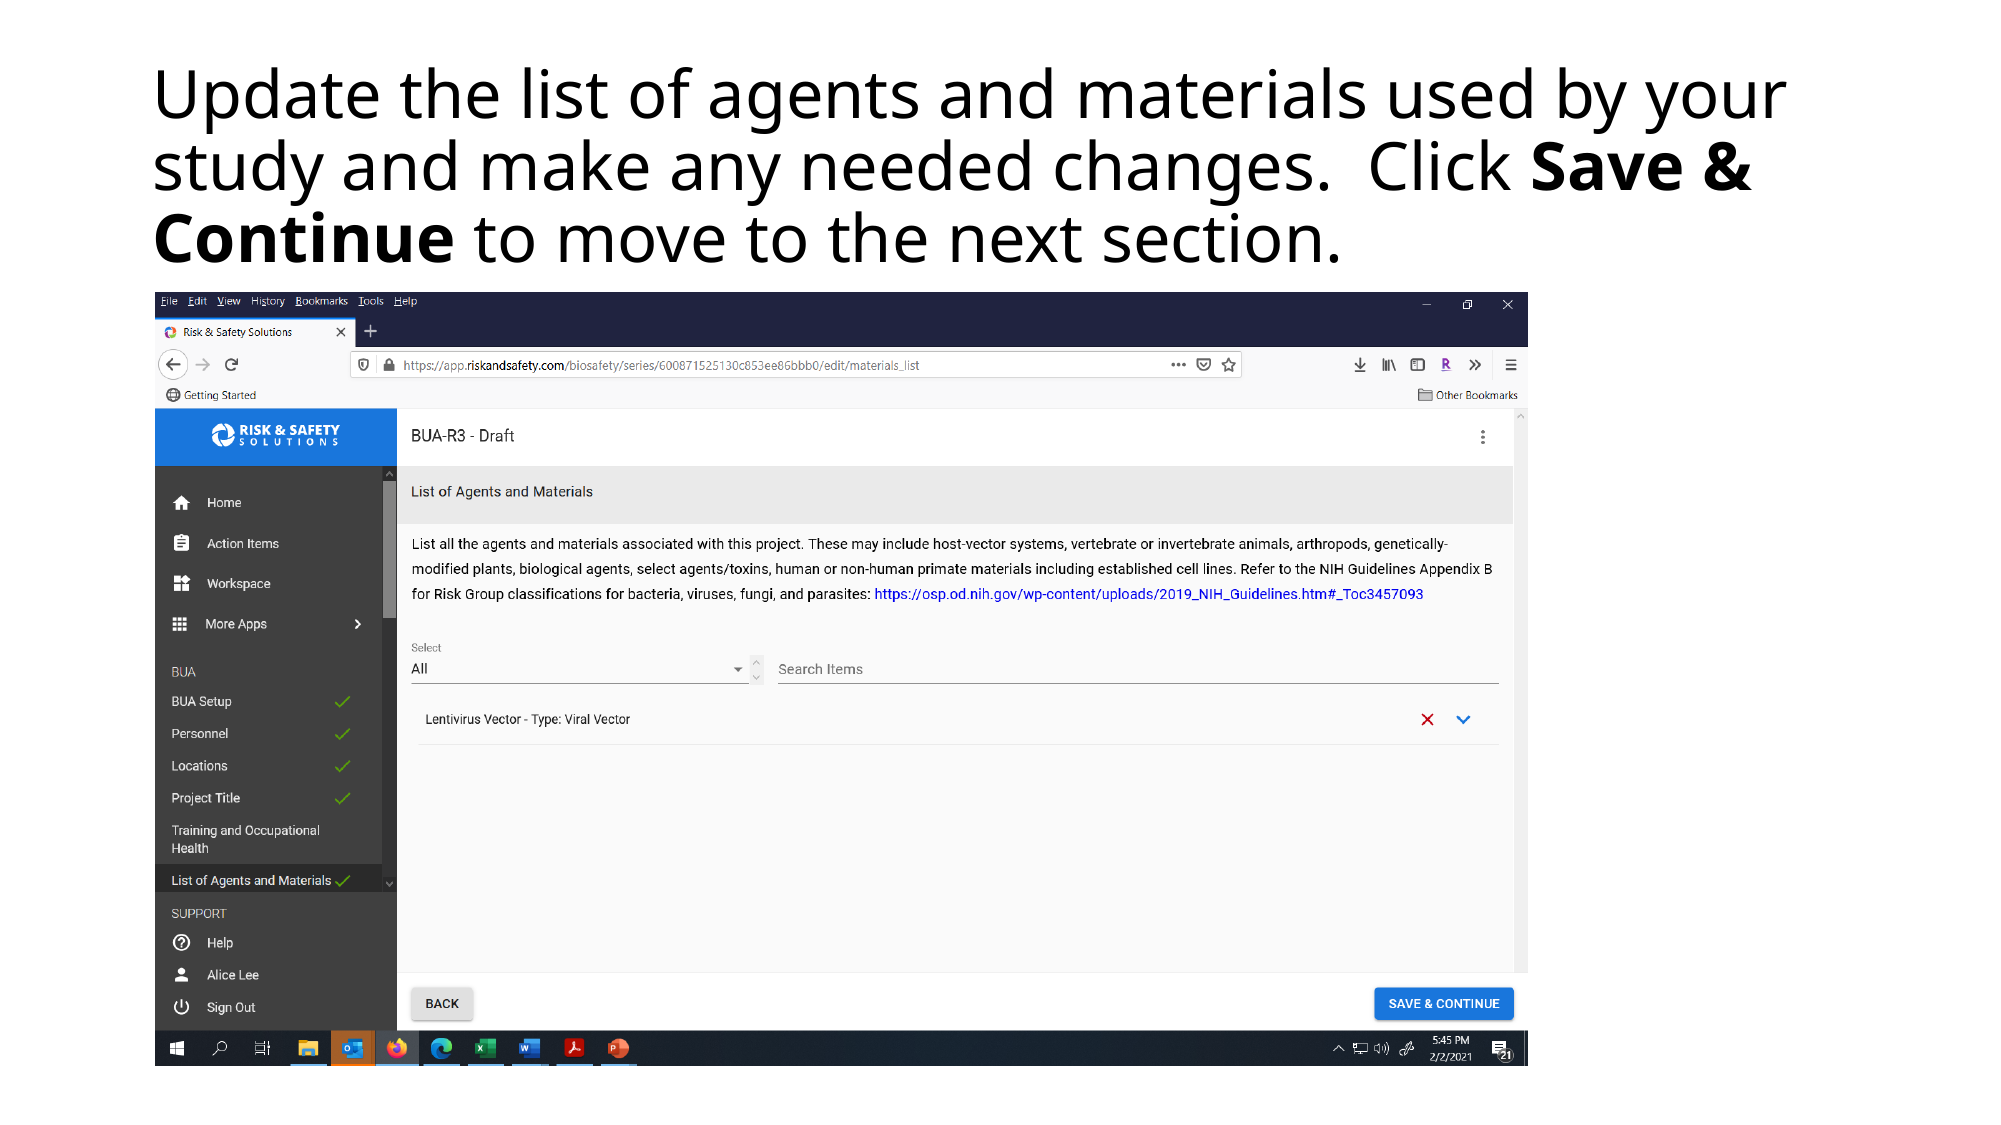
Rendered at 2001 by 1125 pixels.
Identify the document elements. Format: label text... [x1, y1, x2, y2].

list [155, 292, 1528, 1066]
title Update the list of agents and materials used by your study and make any needed changes. Click Save & Continue to move to the next section. [137, 59, 1863, 278]
